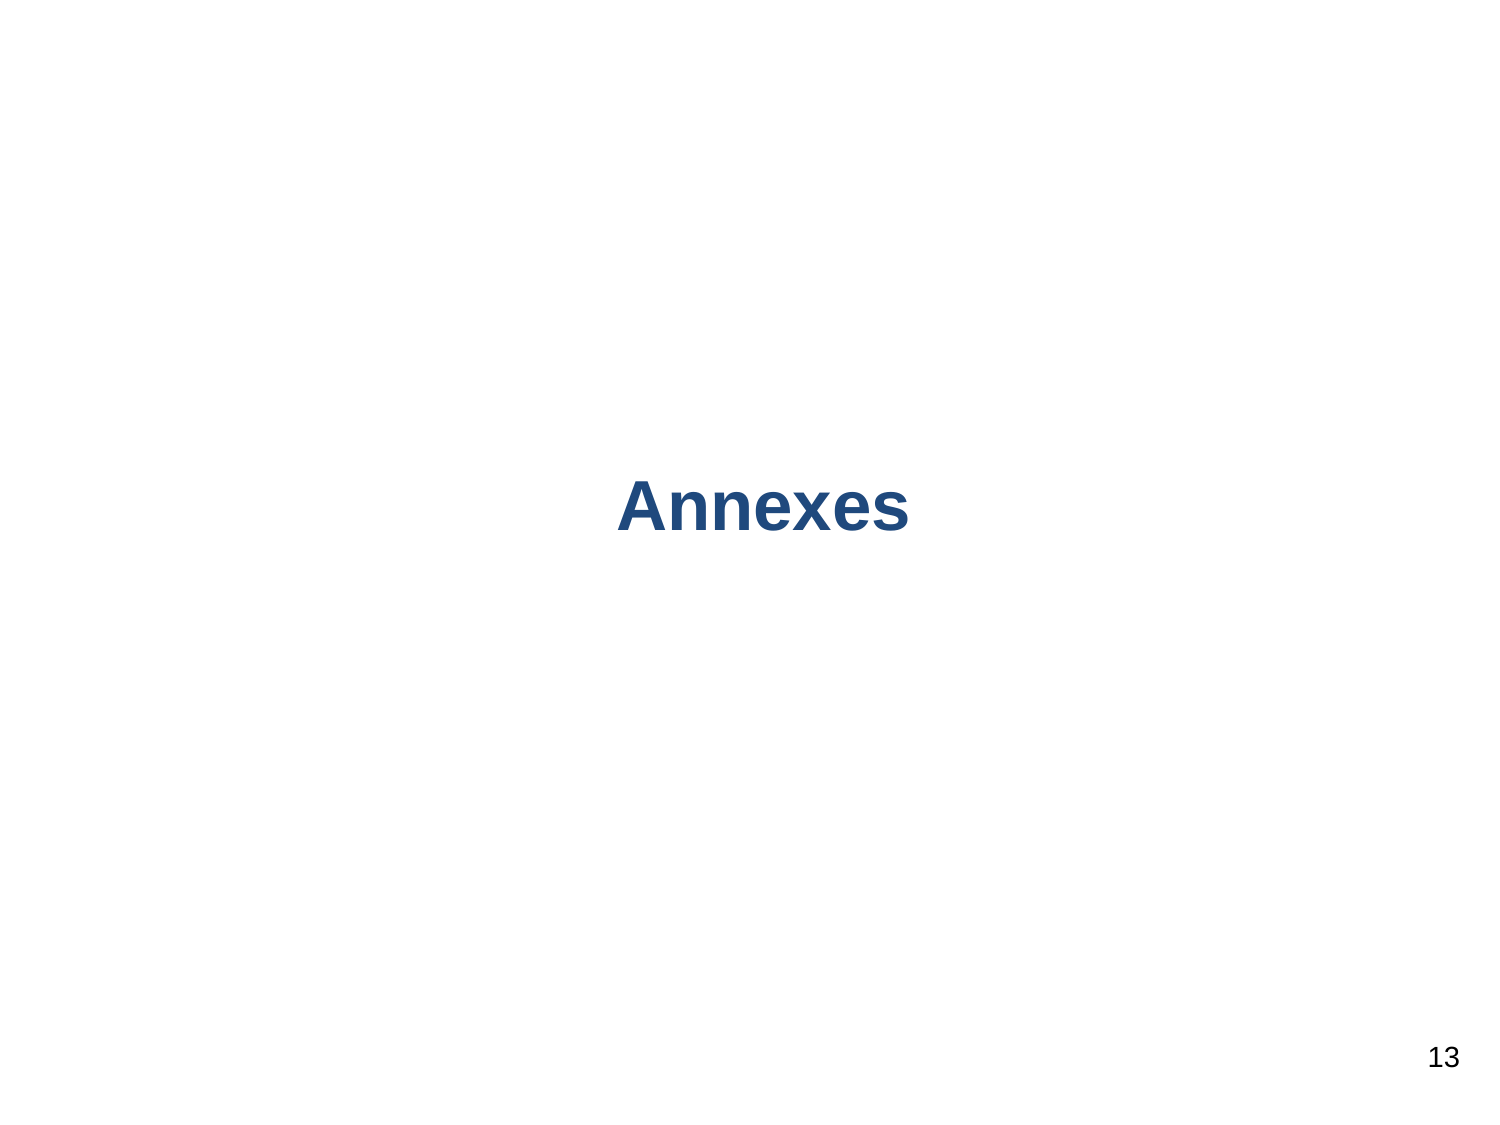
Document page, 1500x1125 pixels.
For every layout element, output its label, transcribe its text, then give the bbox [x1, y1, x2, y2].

title Annexes [88, 408, 1439, 597]
slide_number 13 [1125, 1031, 1475, 1092]
